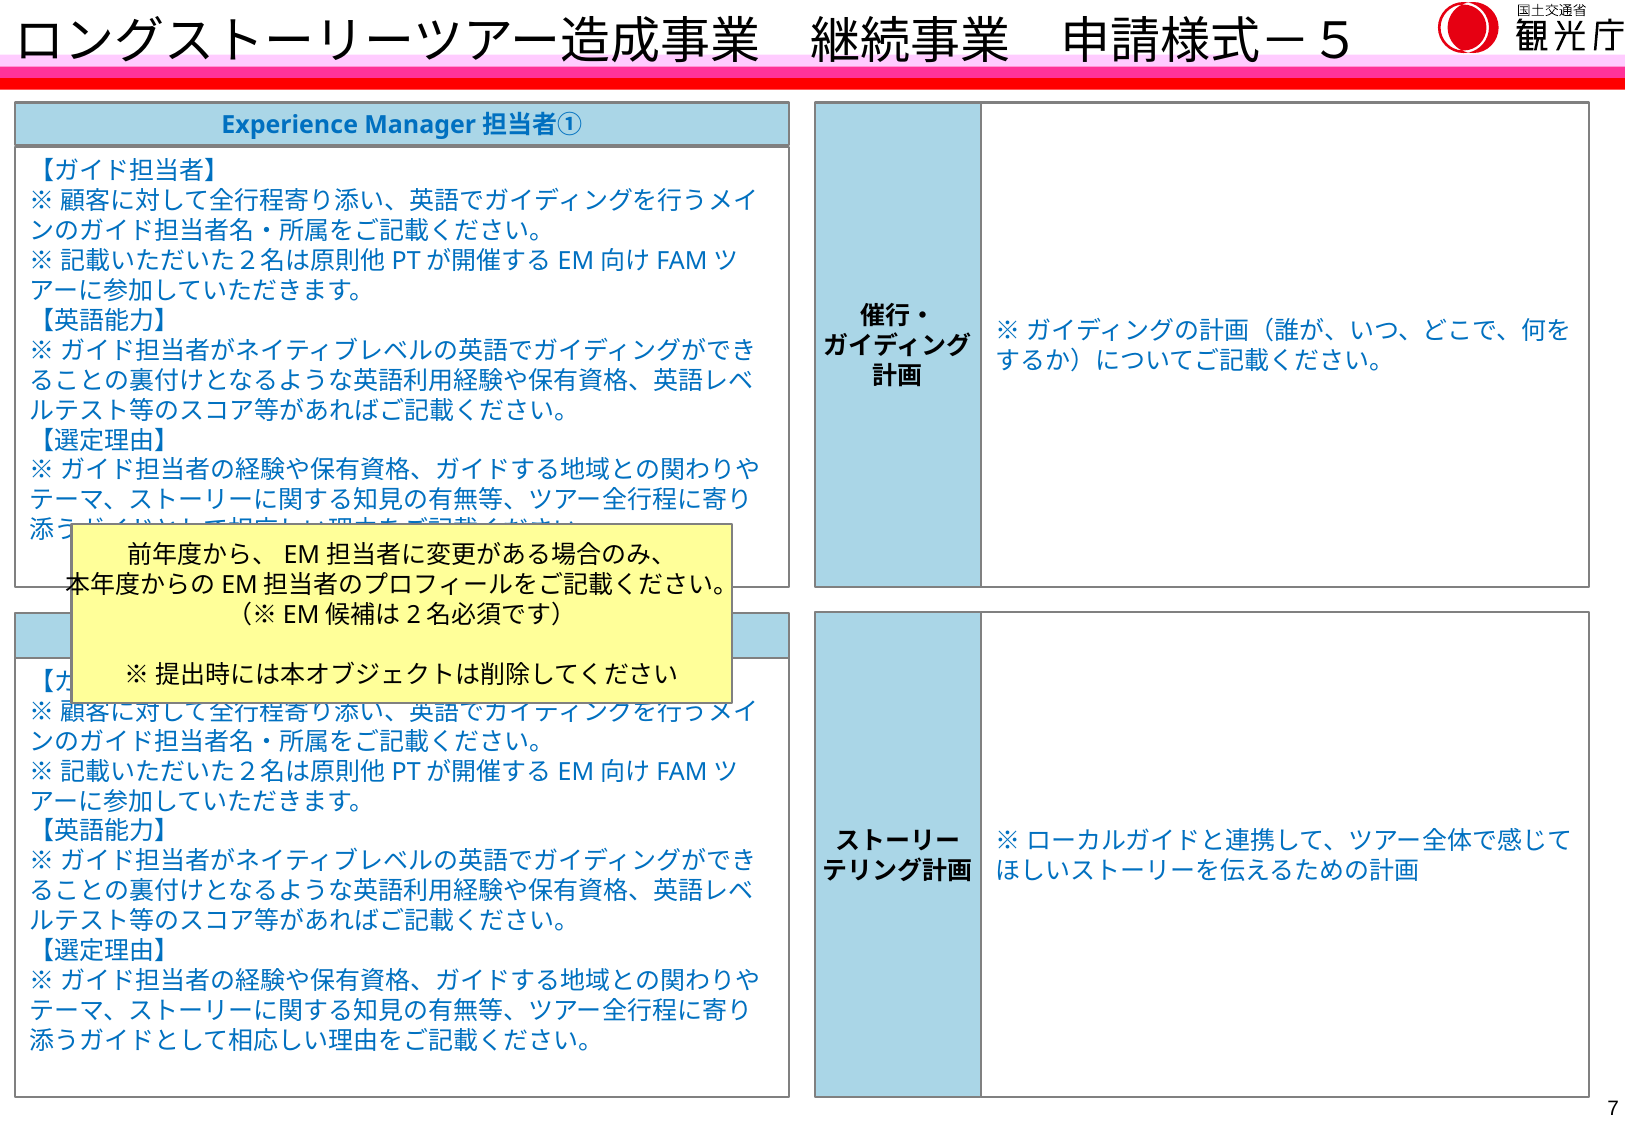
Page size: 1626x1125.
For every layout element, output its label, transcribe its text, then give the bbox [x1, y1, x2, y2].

text_box ※ローカルガイドと連携して、ツアー全体で感じてほしいストーリーを伝えるための計画 [980, 611, 1589, 1098]
text_box ストーリー テリング計画 [814, 611, 980, 1098]
text_box 催行・ ガイディング 計画 [814, 102, 980, 587]
slide_number 6 [1588, 1089, 1625, 1125]
text_box ※ガイディングの計画（誰が、いつ、どこで、何をするか）についてご記載ください。 [980, 102, 1589, 587]
text_box ロングストーリーツアー造成事業 継続事業 申請様式－５ [0, 10, 1498, 66]
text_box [14, 102, 790, 587]
text_box 前年度から、EM担当者に変更がある場合のみ、 本年度からのEM担当者のプロフィールをご記載ください。 （※EM候補は2名必須です） ※提出時には本オブジェクトは削除してください [71, 594, 733, 611]
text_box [14, 612, 790, 1098]
